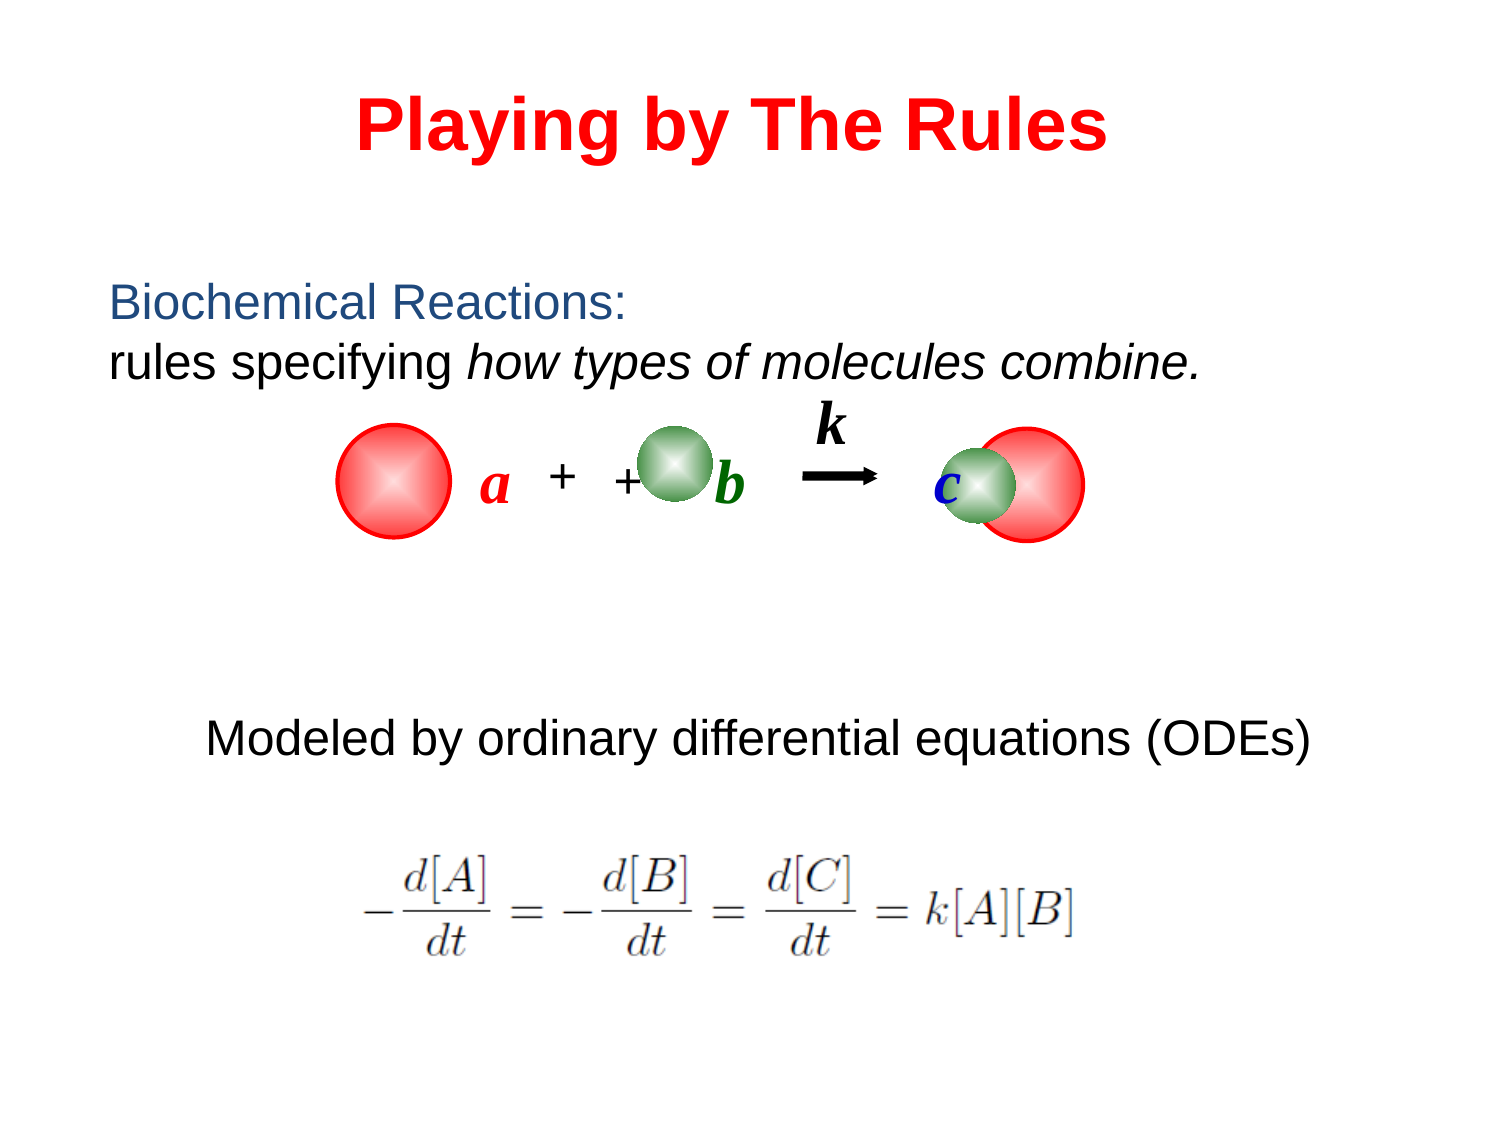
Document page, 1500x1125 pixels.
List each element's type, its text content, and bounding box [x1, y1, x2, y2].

text_box Playing by The Rules [440, 73, 1025, 169]
picture [349, 838, 1087, 976]
text_box Biochemical Reactions: rules specifying how types of molecules combine. [93, 262, 1218, 398]
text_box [337, 424, 1084, 542]
text_box Modeled by ordinary differential equations (ODEs) [174, 699, 1338, 788]
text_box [464, 374, 977, 525]
